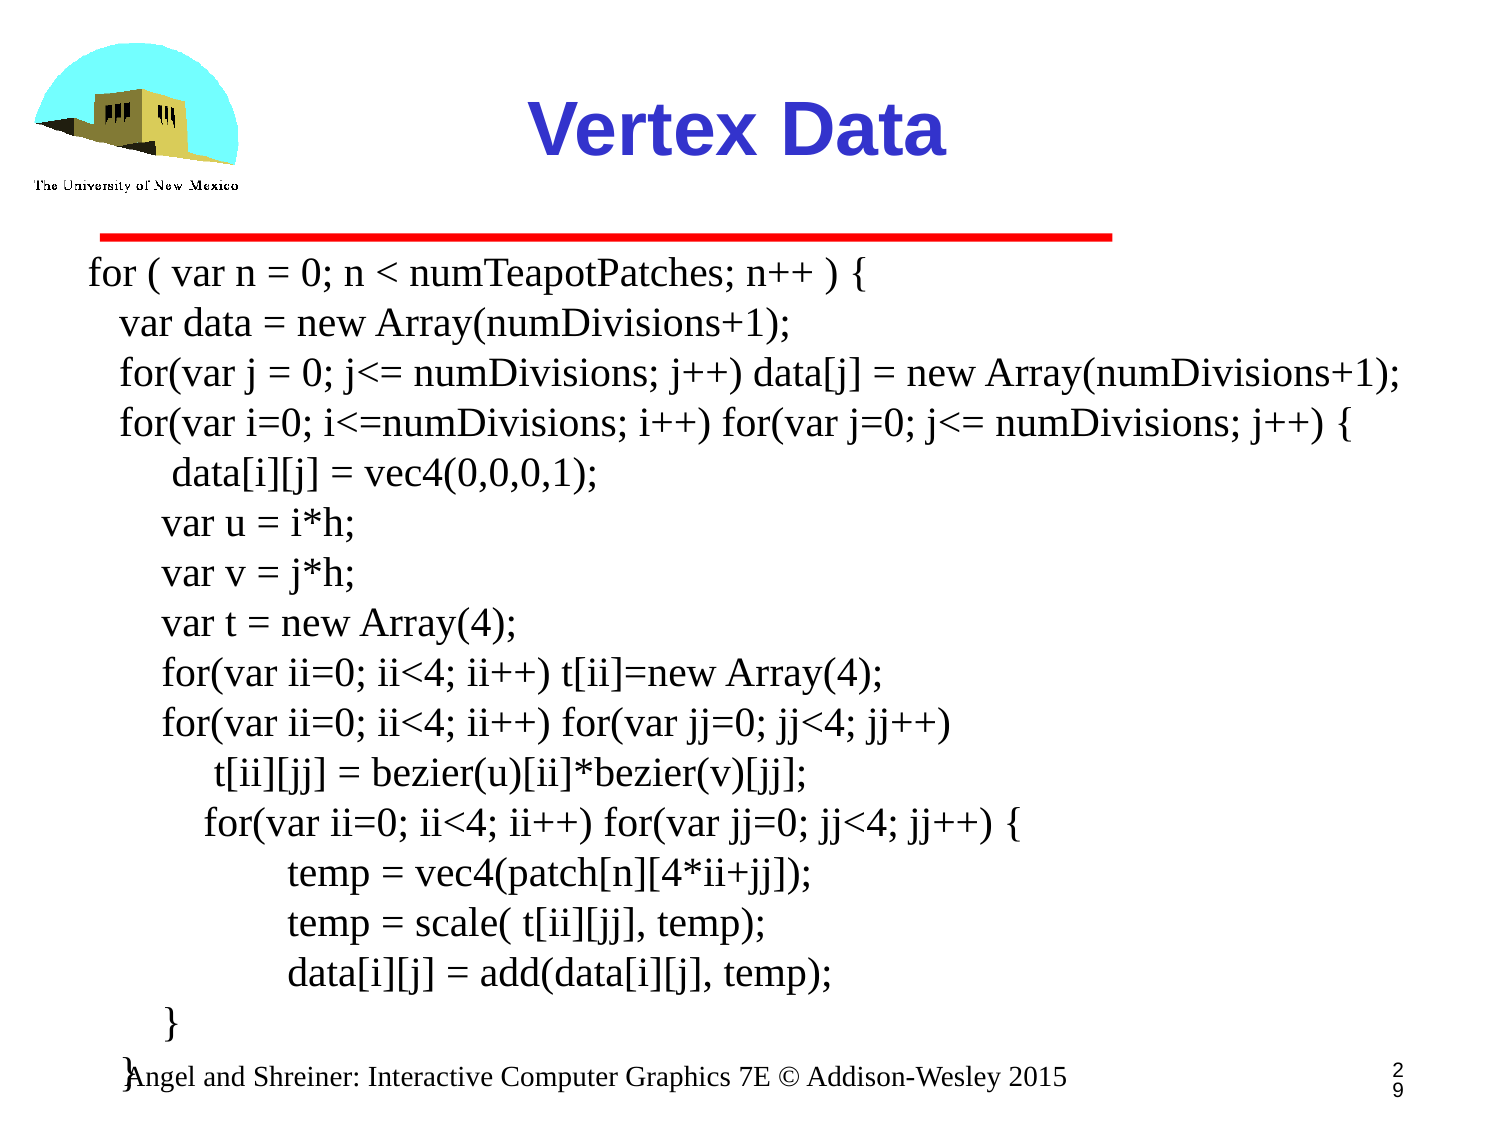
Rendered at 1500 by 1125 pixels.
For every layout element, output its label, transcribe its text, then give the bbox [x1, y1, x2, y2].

title Vertex Data [225, 37, 1250, 213]
text_box for ( var n = 0; n < numTeapotPatches; n++ ) { var data = new Array(numDivisions+1); for(var j = 0; j<= numDivisions; j++) data[j] = new Array(numDivisions+1); for(var i=0; i<=numDivisions; i++) for(var j=0; j<= numDivisions; j++) { data[i][j] = vec4(0,0,0,1); var u = i*h; var v = j*h; var t = new Array(4); for(var ii=0; ii<4; ii++) t[ii]=new Array(4); for(var ii=0; ii<4; ii++) for(var jj=0; jj<4; jj++) t[ii][jj] = bezier(u)[ii]*bezier(v)[jj]; for(var ii=0; ii<4; ii++) for(var jj=0; jj<4; jj++) { temp = vec4(patch[n][4*ii+jj]); temp = scale( t[ii][jj], temp); data[i][j] = add(data[i][j], temp); } } [62, 237, 1438, 1103]
footer Angel and Shreiner: Interactive Computer Graphics 7E © Addison-Wesley 2015 [74, 1049, 1126, 1088]
